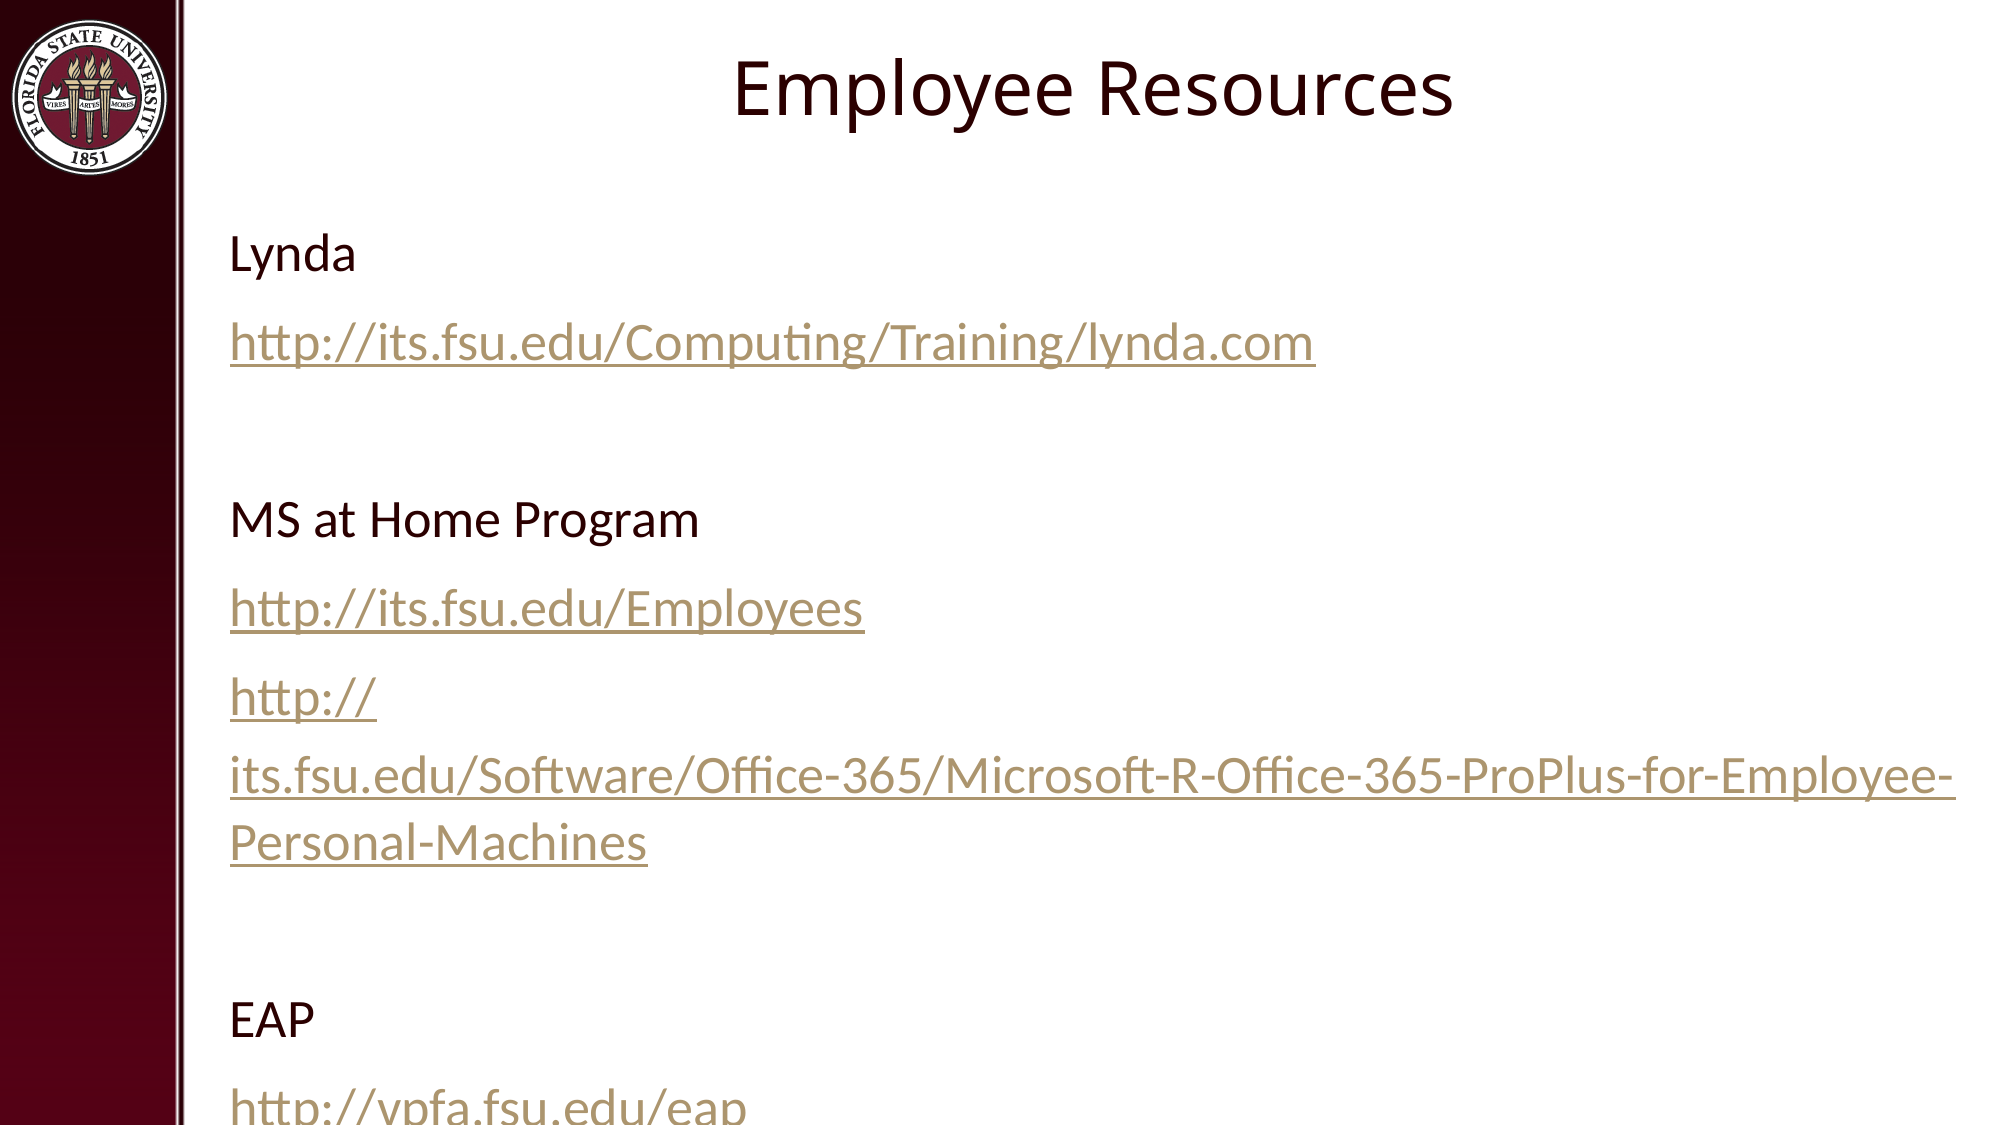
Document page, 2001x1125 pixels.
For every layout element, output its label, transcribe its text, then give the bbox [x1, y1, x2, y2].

list Lynda http://its.fsu.edu/Computing/Training/lynda.com MS at Home Program http://its.fsu.edu/Employees http://its.fsu.edu/Software/Office-365/Microsoft-R-Office-365-ProPlus-for-Employee-Personal-Machines EAP http://vpfa.fsu.edu/eap [208, 193, 1980, 1105]
title Employee Resources [208, 0, 1980, 171]
picture [0, 0, 2001, 1125]
